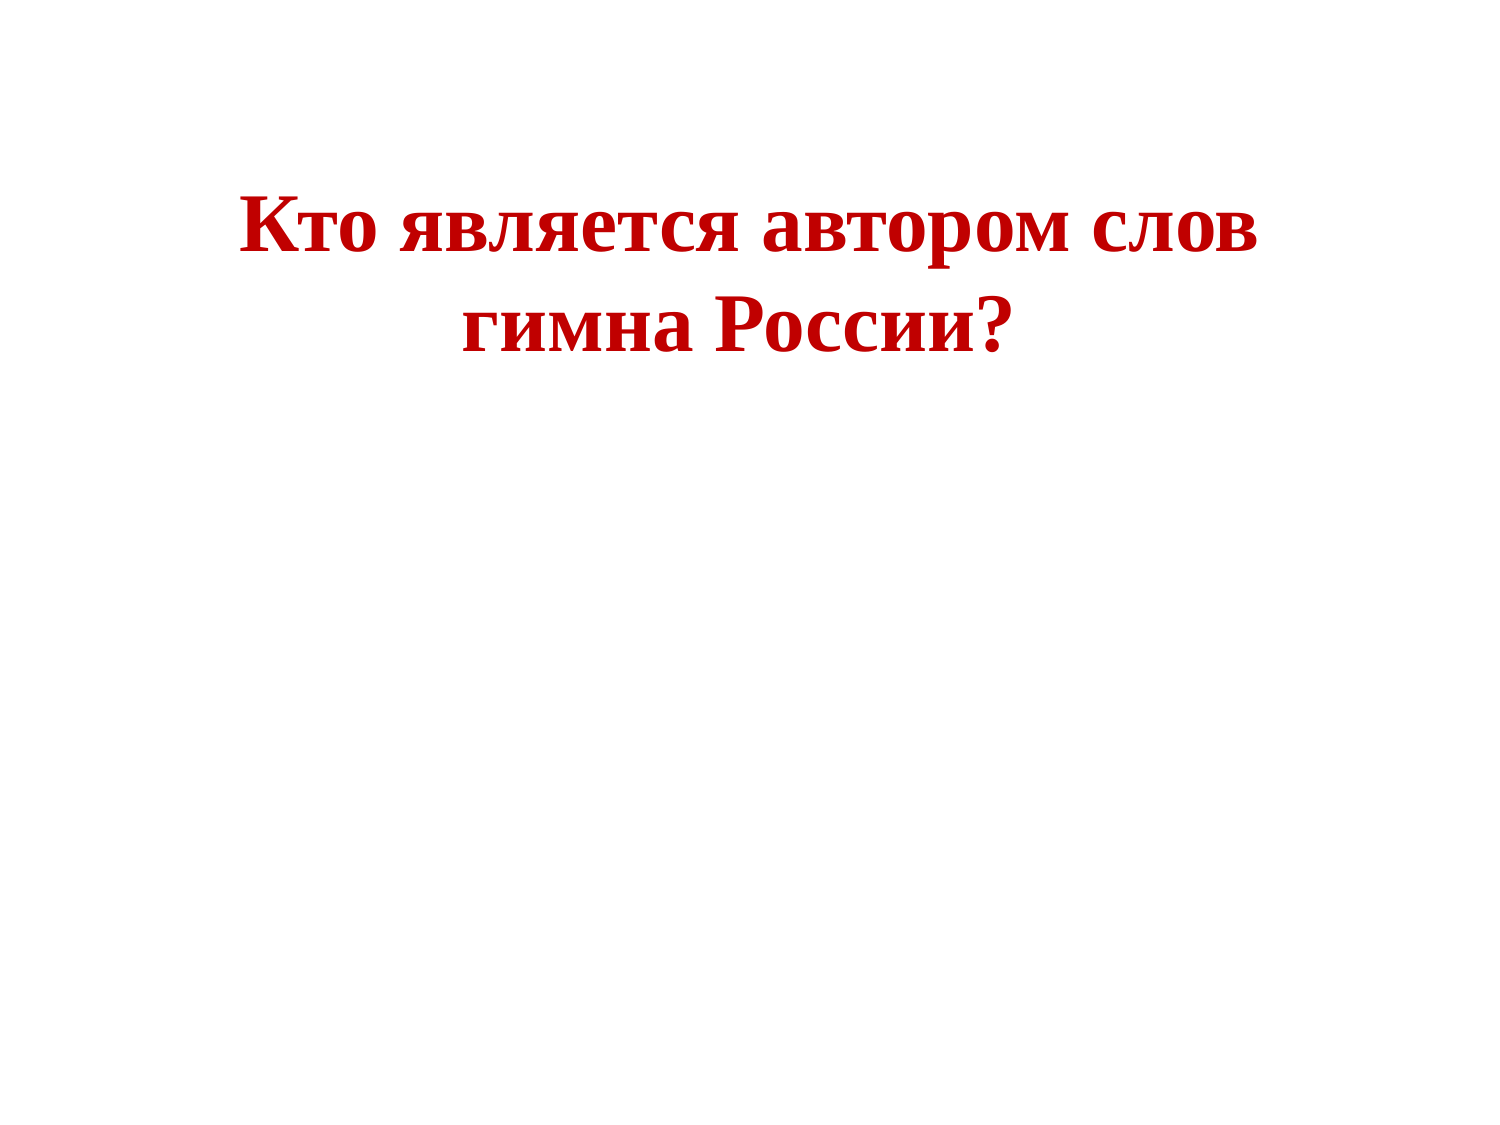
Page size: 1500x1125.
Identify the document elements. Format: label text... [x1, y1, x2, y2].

text_box Кто является автором слов гимна России? [129, 160, 1371, 376]
